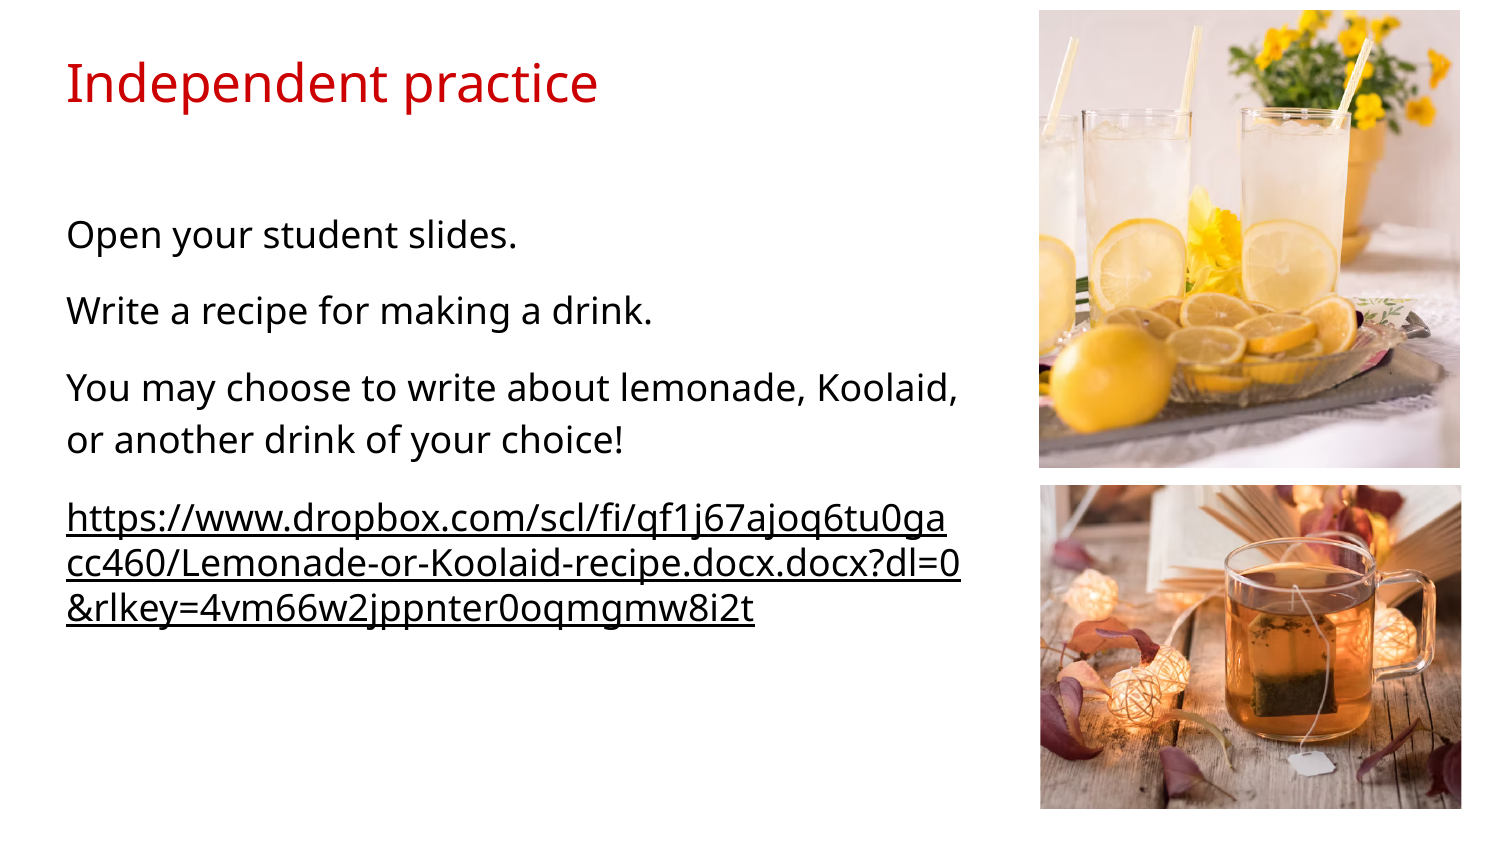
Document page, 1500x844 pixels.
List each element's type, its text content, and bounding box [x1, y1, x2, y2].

list Open your student slides. Write a recipe for making a drink. You may choose to write about lemonade, Koolaid, or another drink of your choice! https://www.dropbox.com/scl/fi/qf1j67ajoq6tu0gacc460/Lemonade-or-Koolaid-recipe.docx.docx?dl=0&rlkey=4vm66w2jppnter0oqmgmw8i2t [51, 189, 980, 750]
picture [1038, 10, 1461, 468]
title Independent practice [51, 34, 1033, 129]
picture [1040, 485, 1462, 809]
